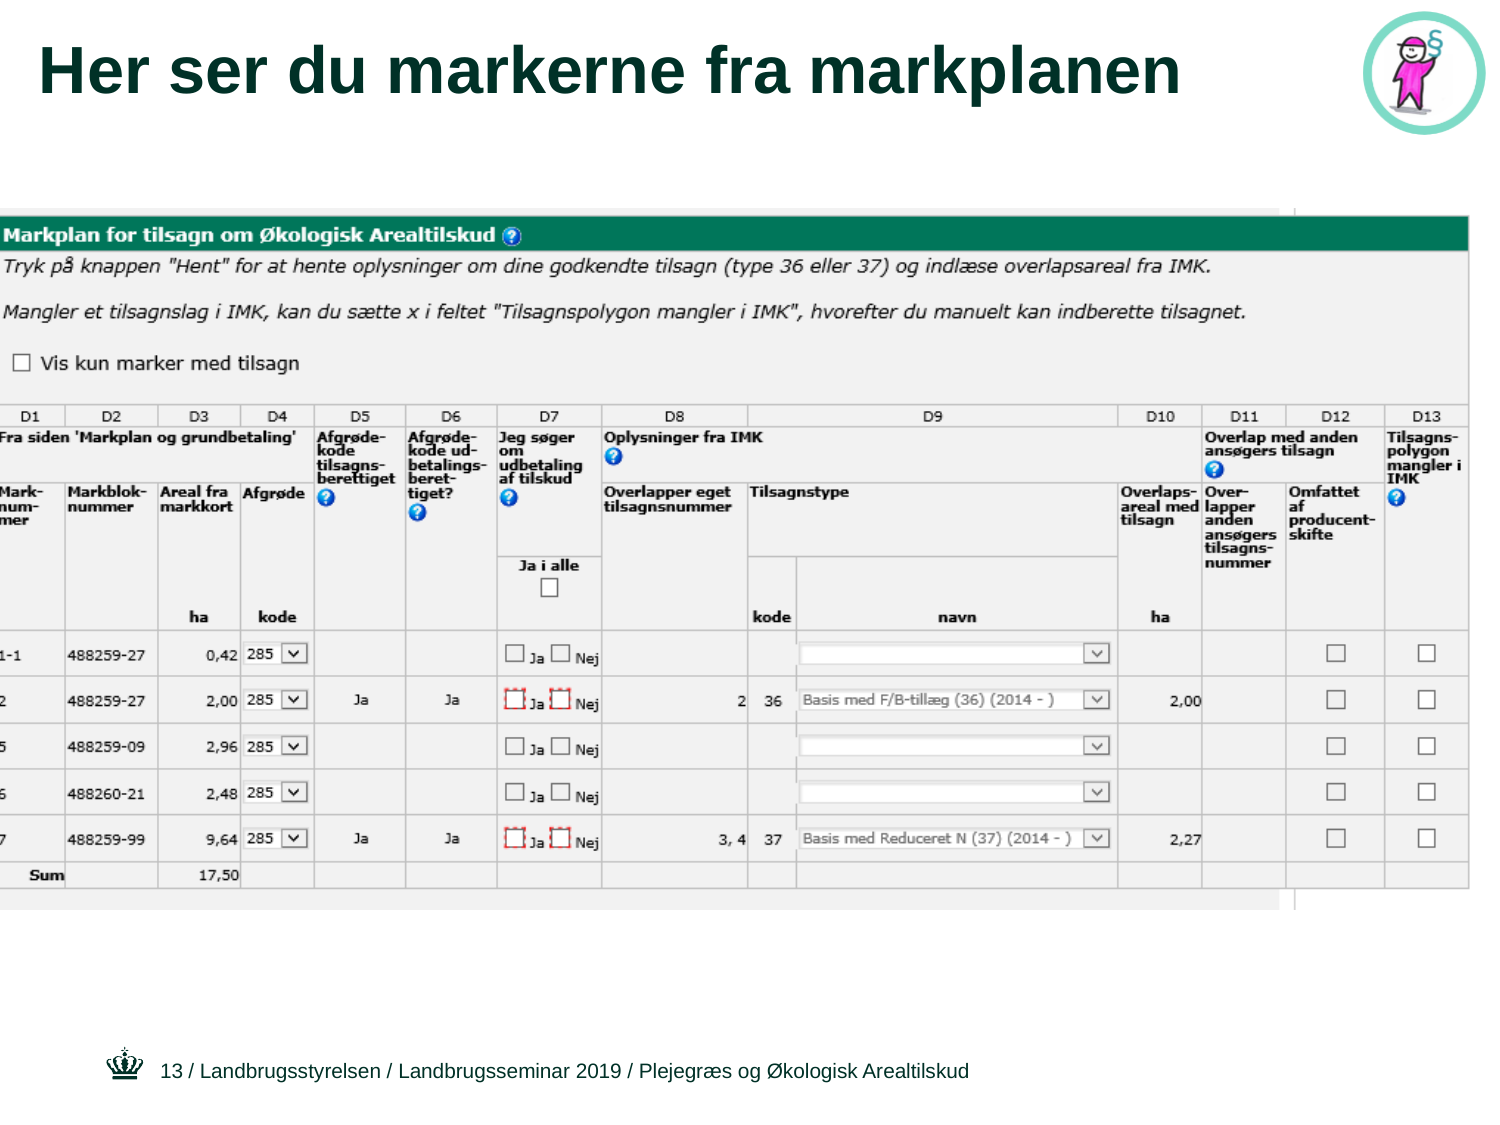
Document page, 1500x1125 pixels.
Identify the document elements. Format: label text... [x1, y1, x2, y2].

picture [0, 207, 1483, 910]
title Her ser du markerne fra markplanen [38, 35, 1347, 110]
picture [1352, 6, 1490, 138]
slide_number 13 [134, 1049, 184, 1083]
footer / Landbrugsstyrelsen / Landbrugsseminar 2019 / Plejegræs og Økologisk Arealtilskud [188, 1049, 1022, 1083]
